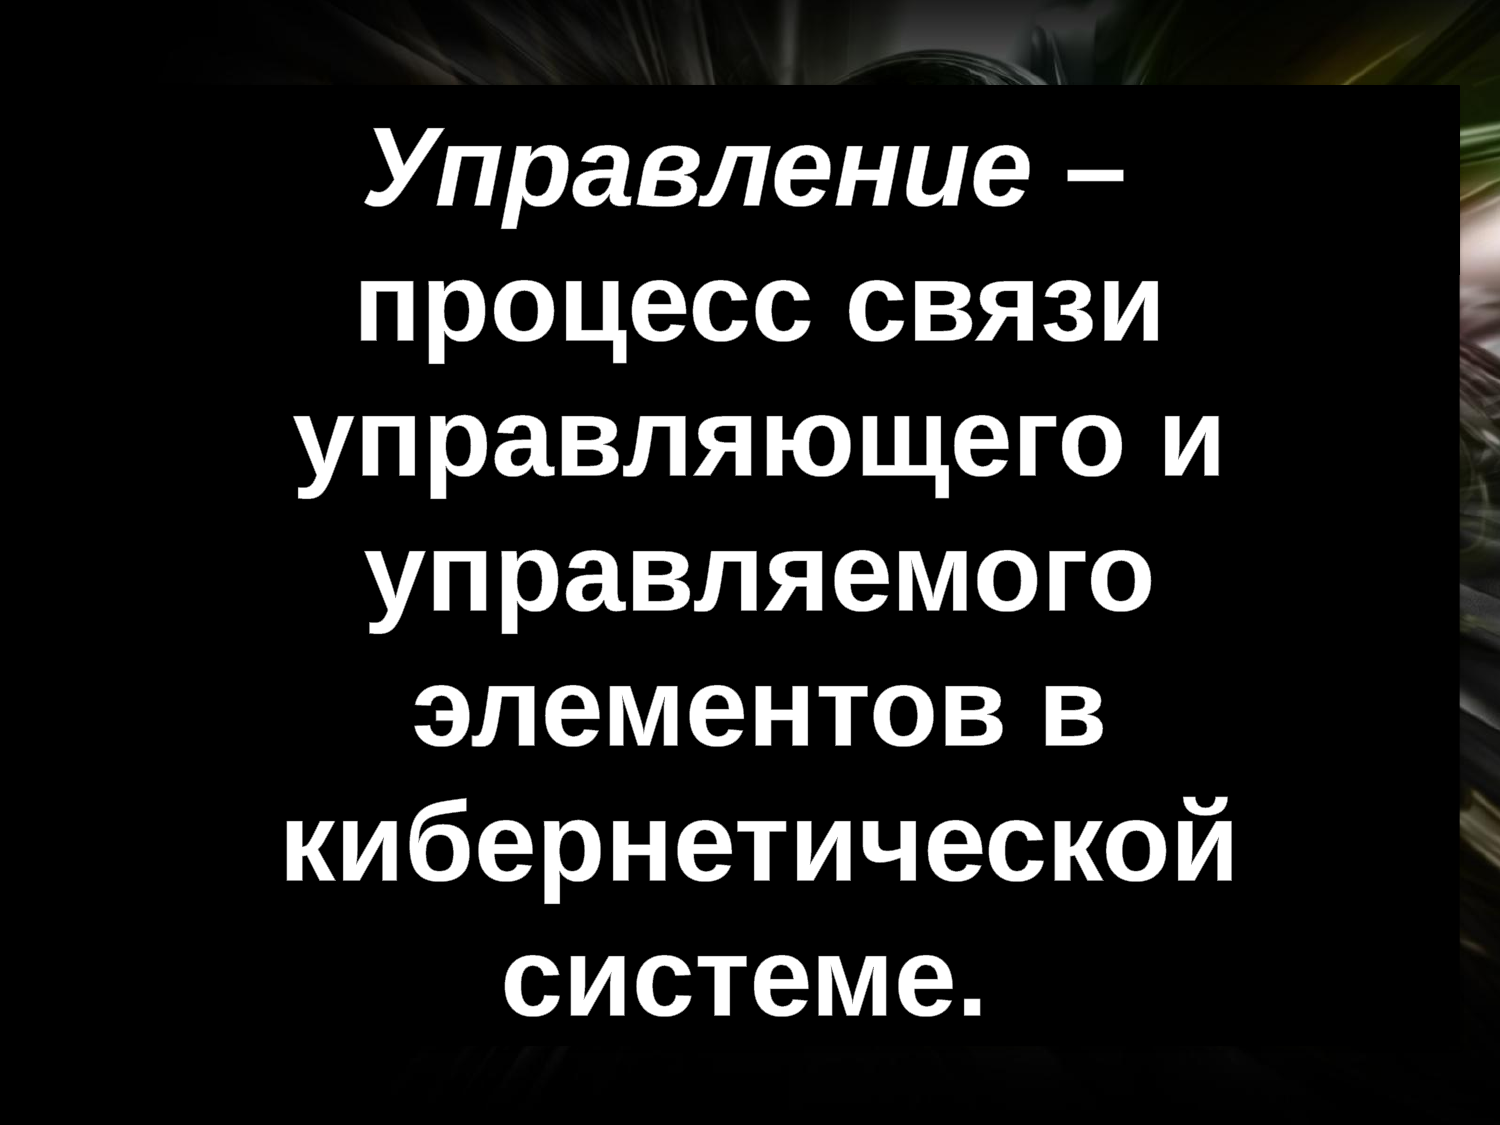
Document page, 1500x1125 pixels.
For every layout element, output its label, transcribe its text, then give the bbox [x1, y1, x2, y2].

text_box Управление – процесс связи управляющего и управляемого элементов в кибернетической системе. [59, 85, 1460, 1046]
picture [0, 0, 1500, 1125]
